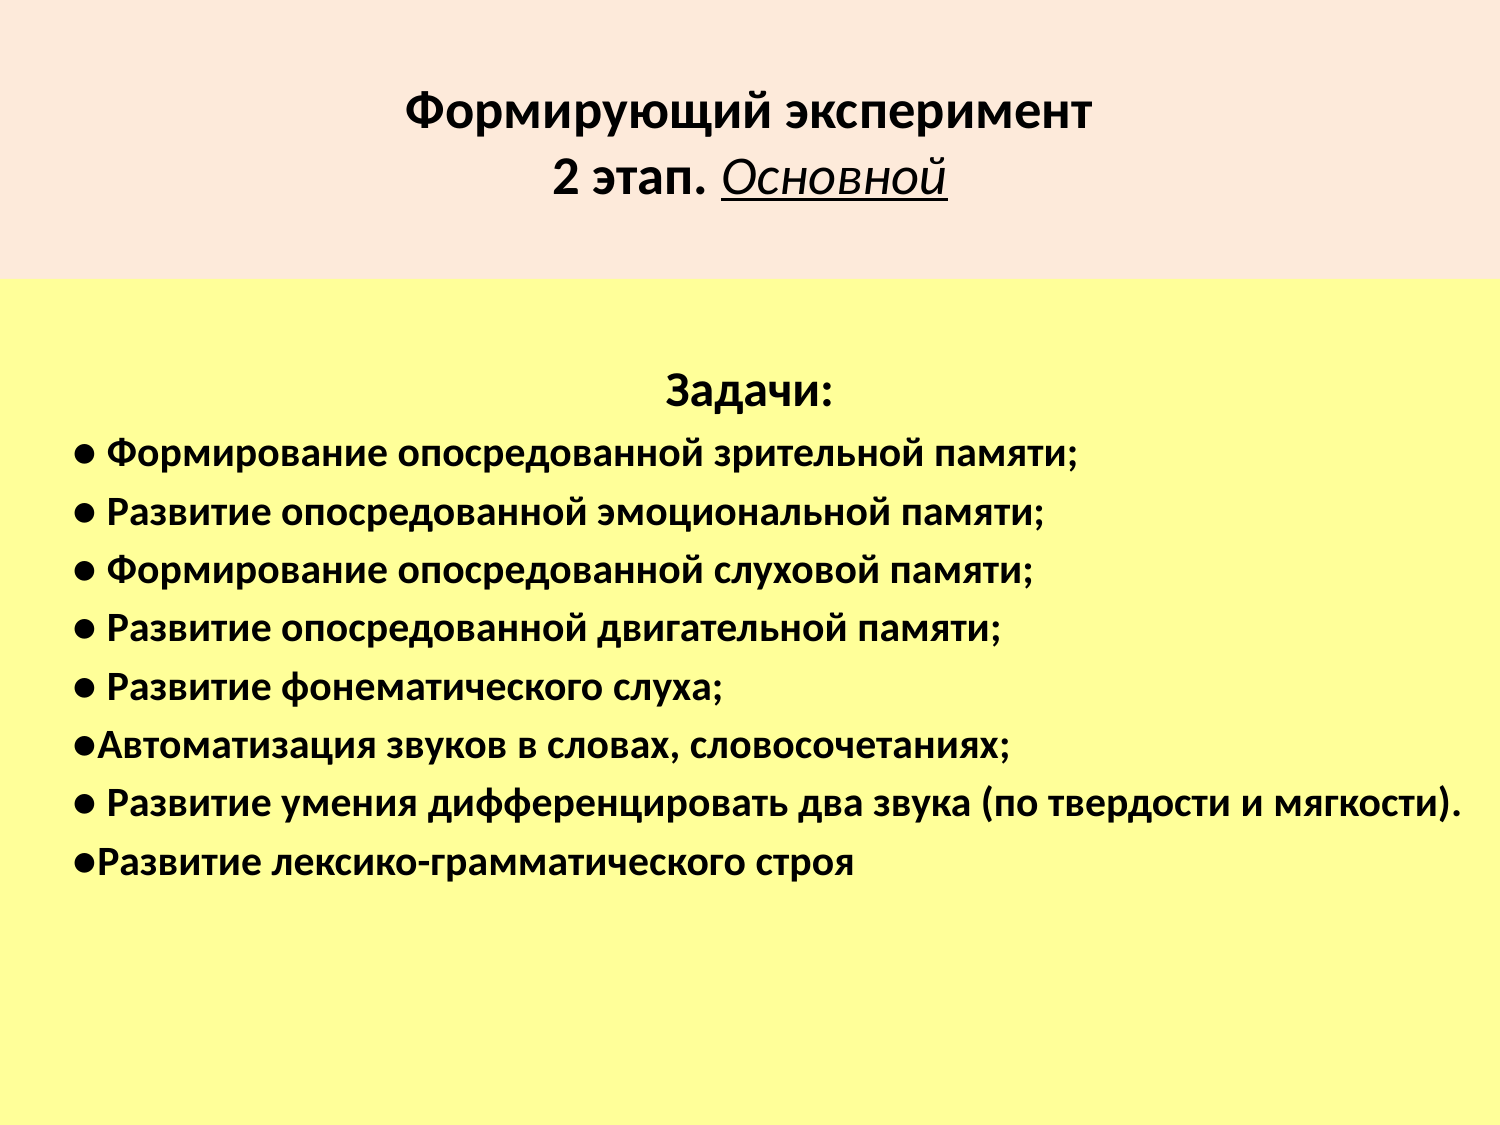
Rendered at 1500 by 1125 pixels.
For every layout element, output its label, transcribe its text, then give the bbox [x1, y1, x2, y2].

title Формирующий эксперимент 2 этап. Основной [0, 0, 1500, 278]
list Задачи: ● Формирование опосредованной зрительной памяти; ● Развитие опосредованной эмоциональной памяти; ● Формирование опосредованной слуховой памяти; ● Развитие опосредованной двигательной памяти; ● Развитие фонематического слуха; ●Автоматизация звуков в словах, словосочетаниях; ● Развитие умения дифференцировать два звука (по твердости и мягкости). ●Развитие лексико-грамматического строя [0, 278, 1500, 1125]
